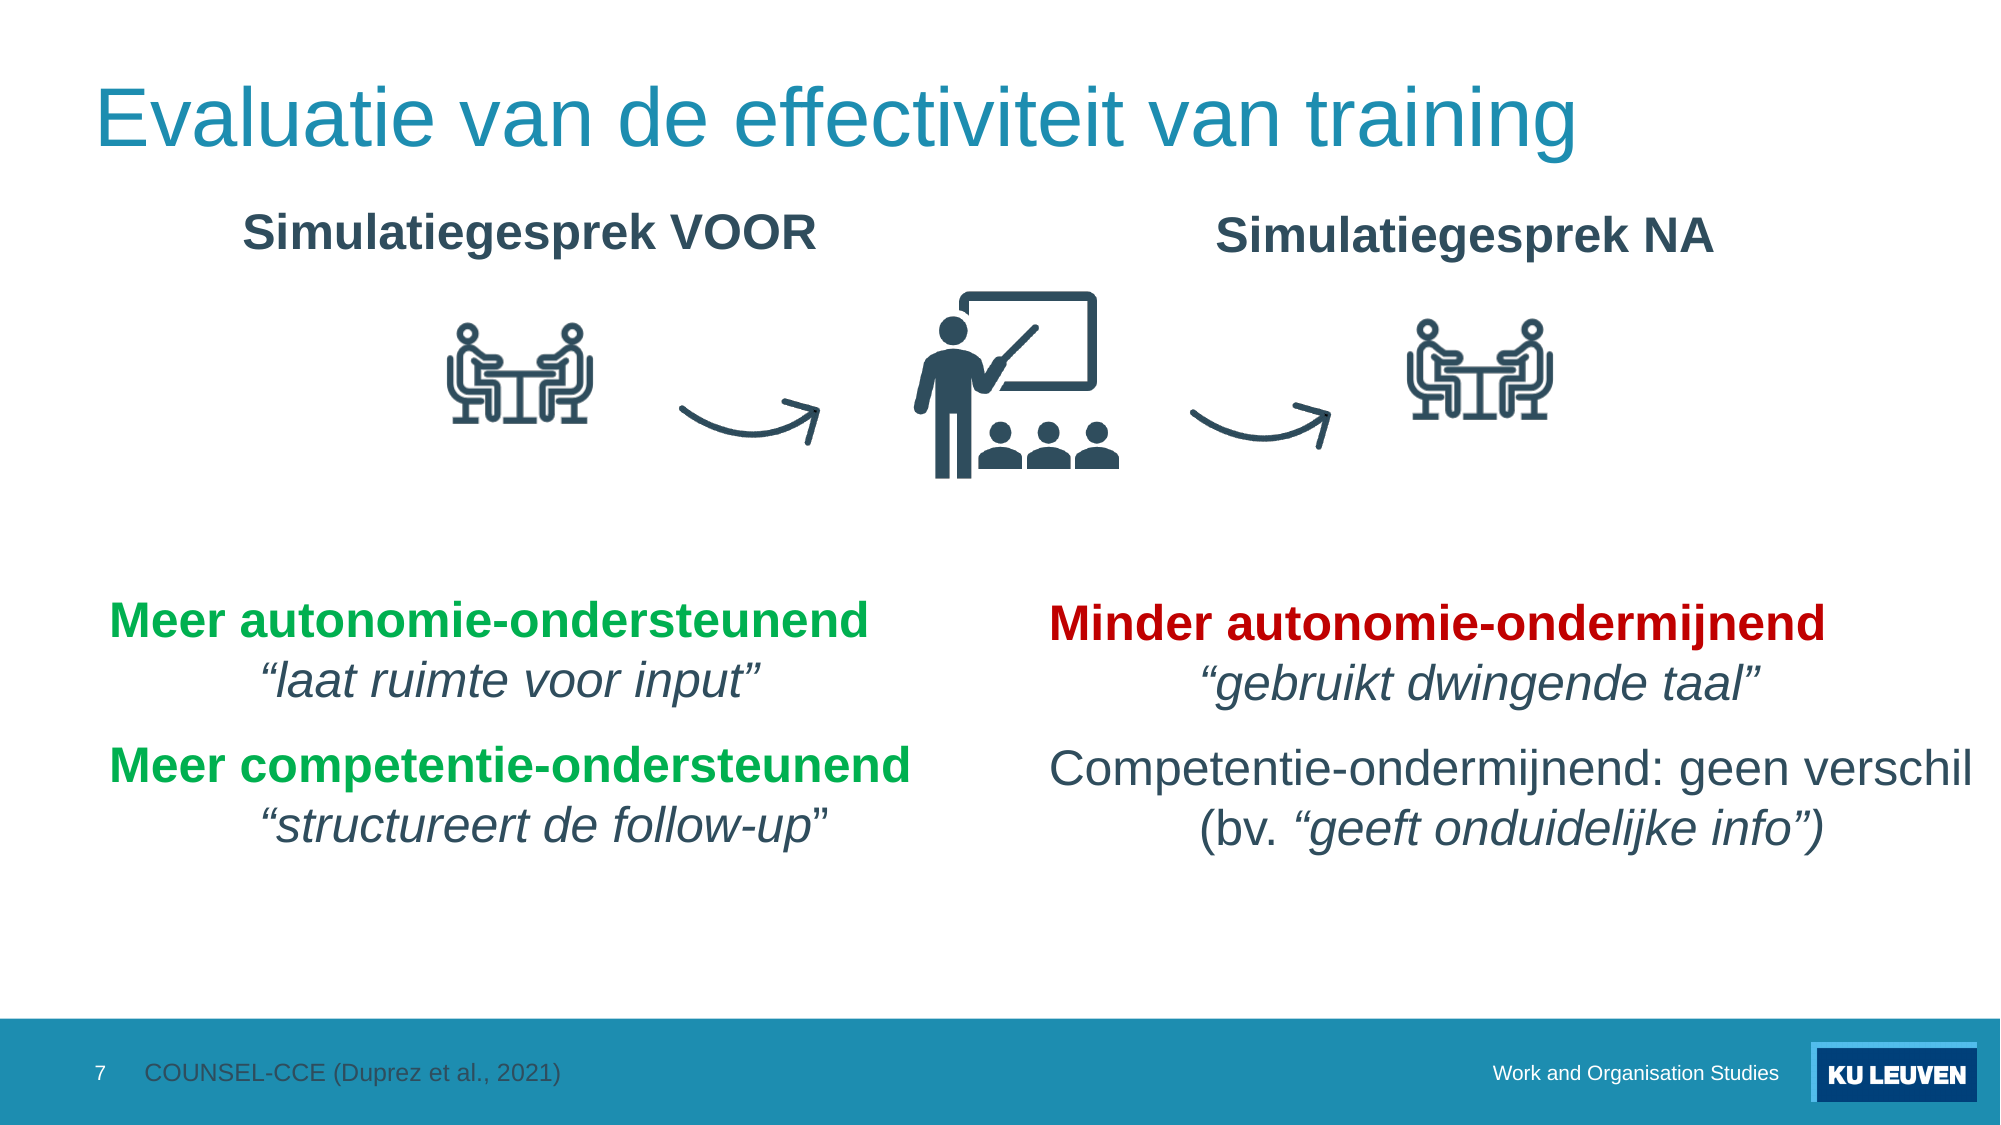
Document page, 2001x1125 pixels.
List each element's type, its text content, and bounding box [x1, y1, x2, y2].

text_box COUNSEL-CCE (Duprez et al., 2021) [129, 1049, 578, 1124]
picture [1387, 277, 1573, 463]
picture [656, 322, 841, 506]
text_box Simulatiegesprek NA [1200, 194, 1731, 270]
picture [900, 267, 1133, 500]
picture [1167, 326, 1352, 510]
title Evaluatie van de effectiviteit van training [94, 18, 1906, 208]
slide_number 7 [94, 1018, 201, 1125]
text_box Simulatiegesprek VOOR [227, 192, 833, 267]
footer Work and Organisation Studies [989, 1018, 1809, 1125]
picture [427, 281, 613, 467]
text_box Minder autonomie-ondermijnend “gebruikt dwingende taal” Competentie-ondermijnend: geen verschil (bv. “geeft onduidelijke info”) [1033, 582, 2000, 863]
text_box Meer autonomie-ondersteunend “laat ruimte voor input” Meer competentie-ondersteunend “structureert de follow-up” [94, 579, 1034, 860]
picture [1811, 1042, 1977, 1102]
